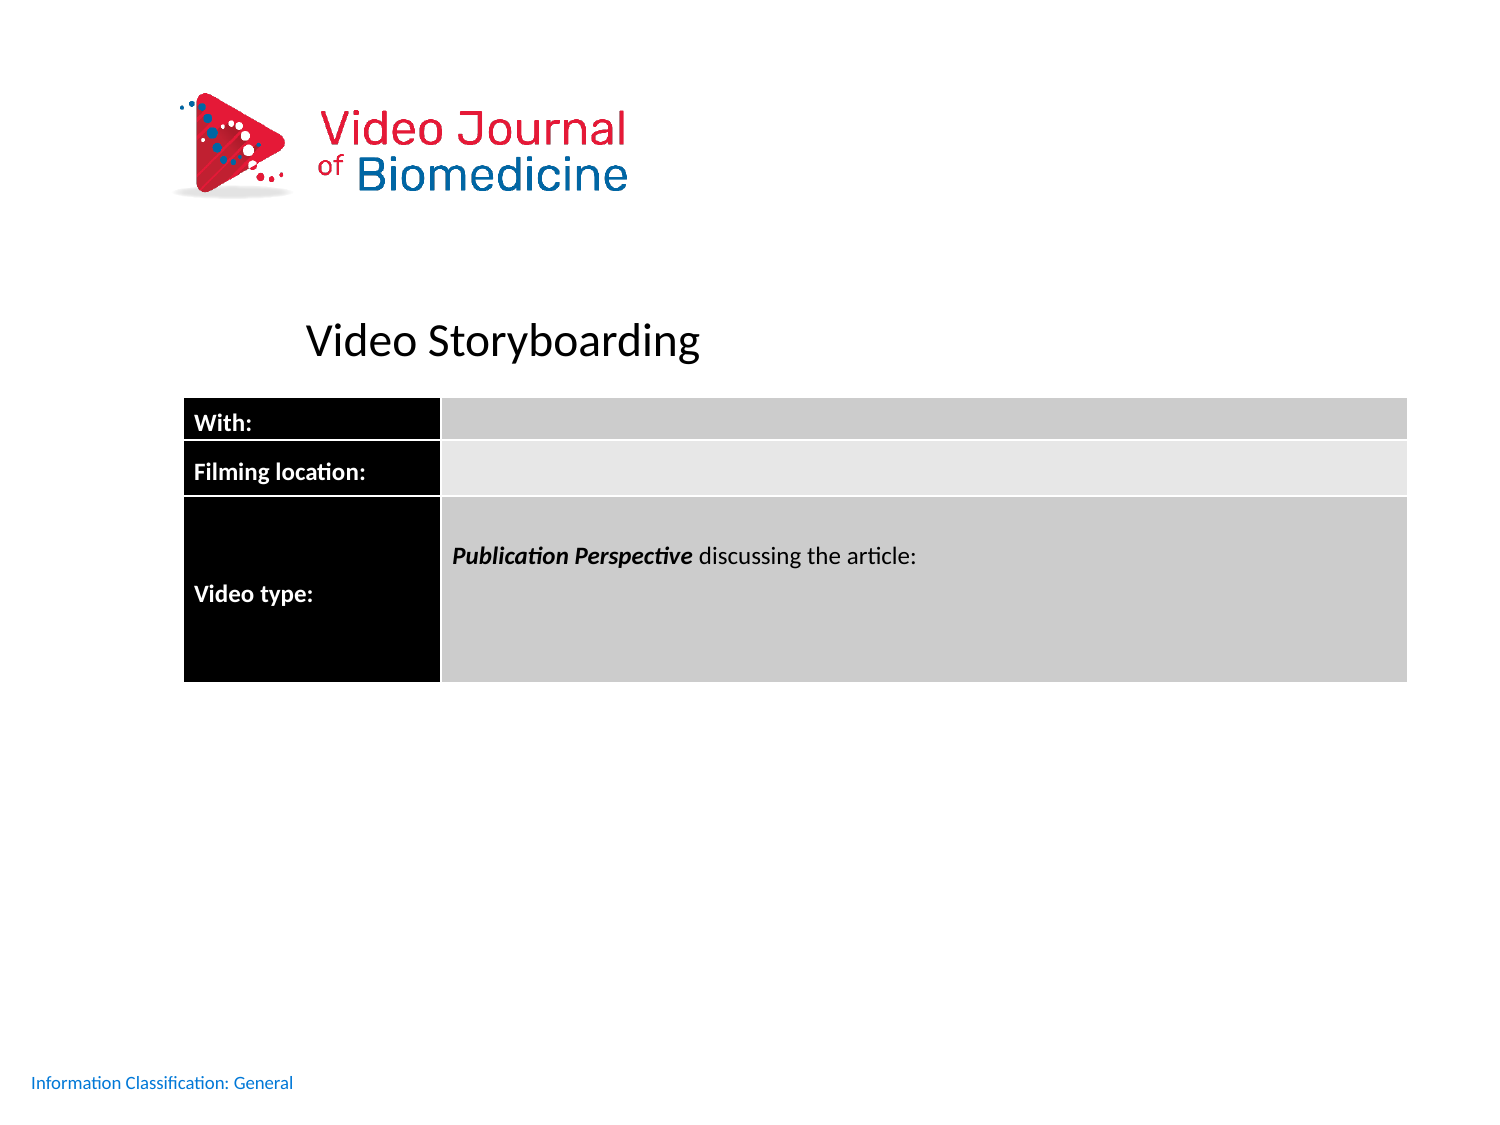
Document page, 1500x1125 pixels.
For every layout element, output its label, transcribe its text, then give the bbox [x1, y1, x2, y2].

table_cell [442, 441, 1407, 495]
table_cell Video type: [184, 497, 440, 682]
table_cell Publication Perspective discussing the article: [442, 497, 1407, 682]
table_header [442, 398, 1407, 439]
table_cell Filming location: [184, 441, 440, 495]
title Video Storyboarding [53, 255, 954, 375]
table_header With: [184, 398, 440, 439]
picture [171, 88, 632, 199]
